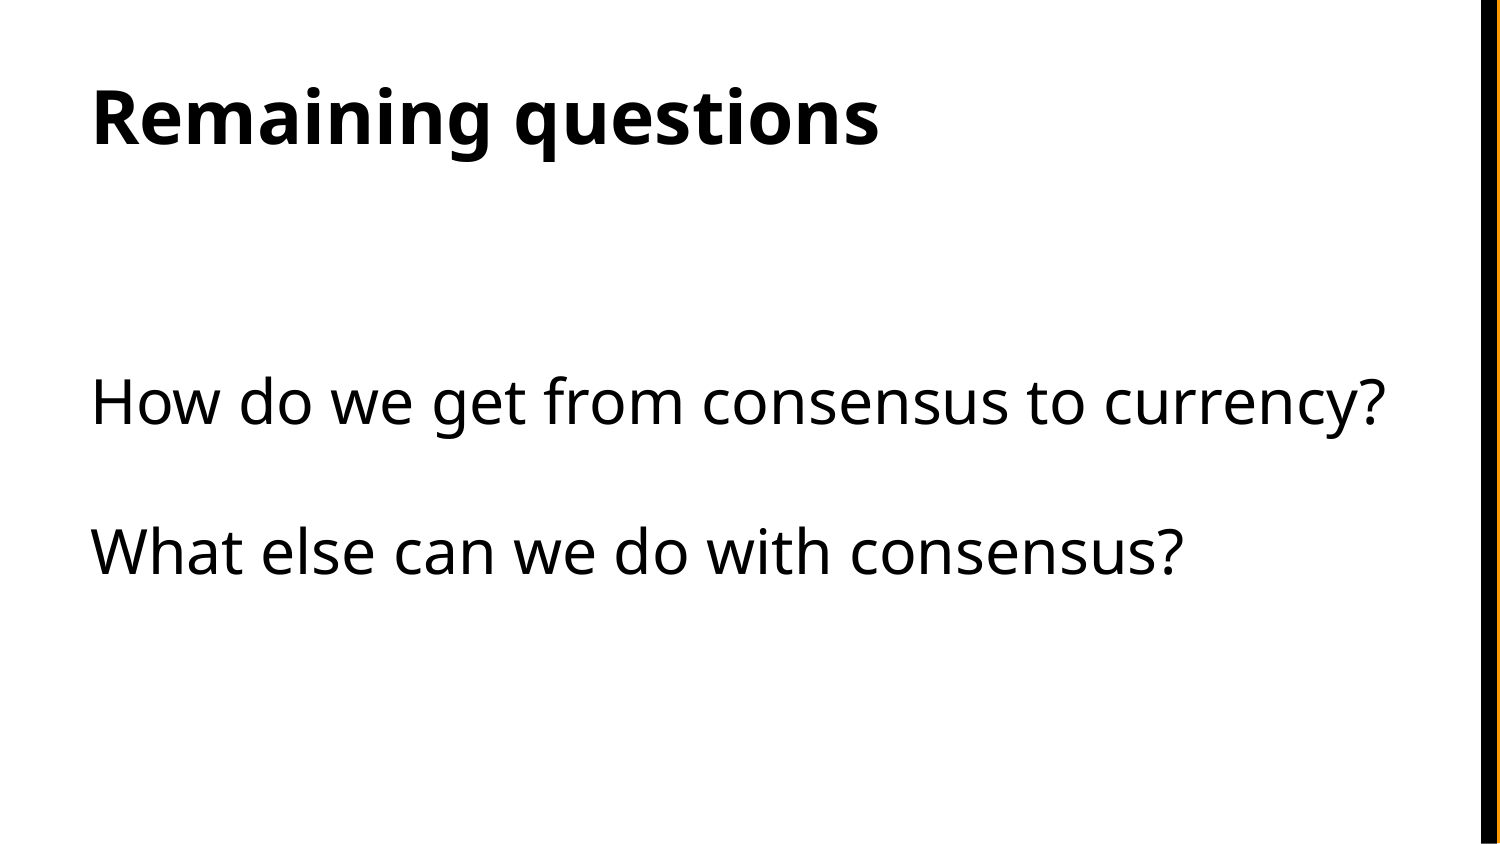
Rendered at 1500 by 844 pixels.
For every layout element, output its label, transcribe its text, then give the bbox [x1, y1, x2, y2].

list How do we get from consensus to currency? What else can we do with consensus? [75, 196, 1425, 808]
title Remaining questions [75, 33, 1425, 175]
